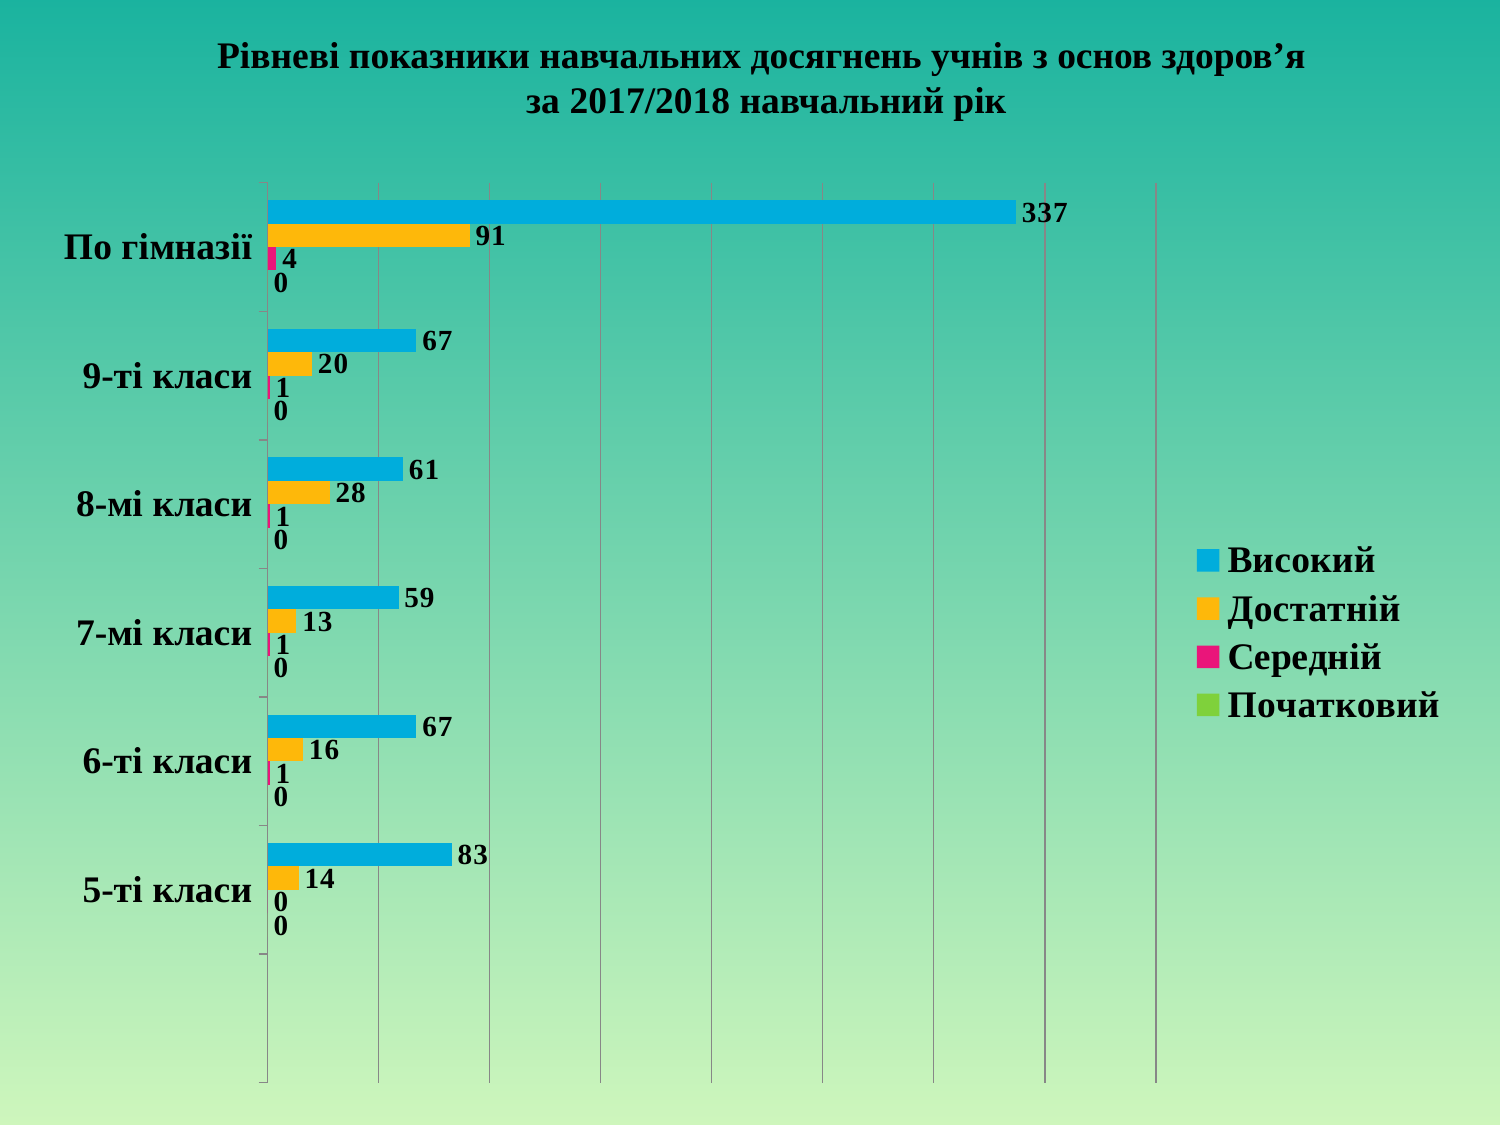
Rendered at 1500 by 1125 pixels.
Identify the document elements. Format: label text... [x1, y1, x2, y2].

title Рівневі показники навчальних досягнень учнів з основ здоров’я за 2017/2018 навчальний рік [70, 35, 1454, 118]
chart [34, 163, 1466, 1102]
